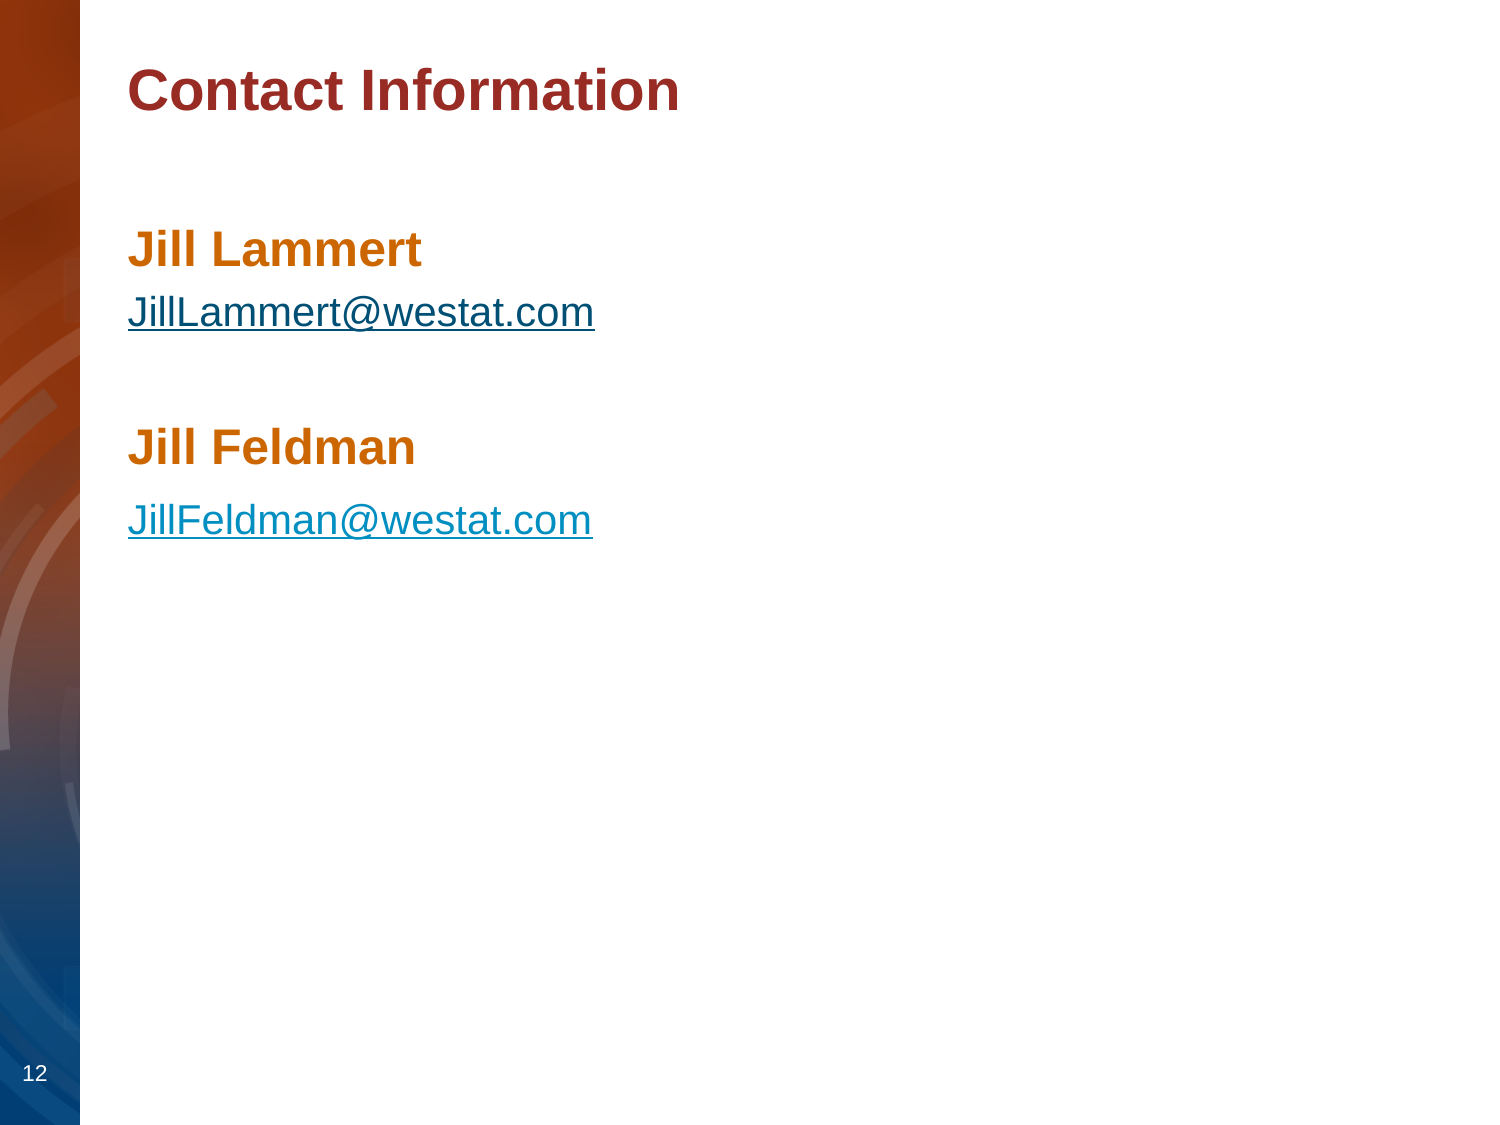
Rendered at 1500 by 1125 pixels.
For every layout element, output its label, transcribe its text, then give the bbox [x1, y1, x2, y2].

list Jill Lammert JillLammert@westat.com Jill Feldman JillFeldman@westat.com ww.cippsite.org [112, 208, 1444, 951]
picture [0, 0, 80, 1125]
slide_number 12 [1, 1042, 54, 1103]
title Contact Information [112, 45, 1444, 204]
